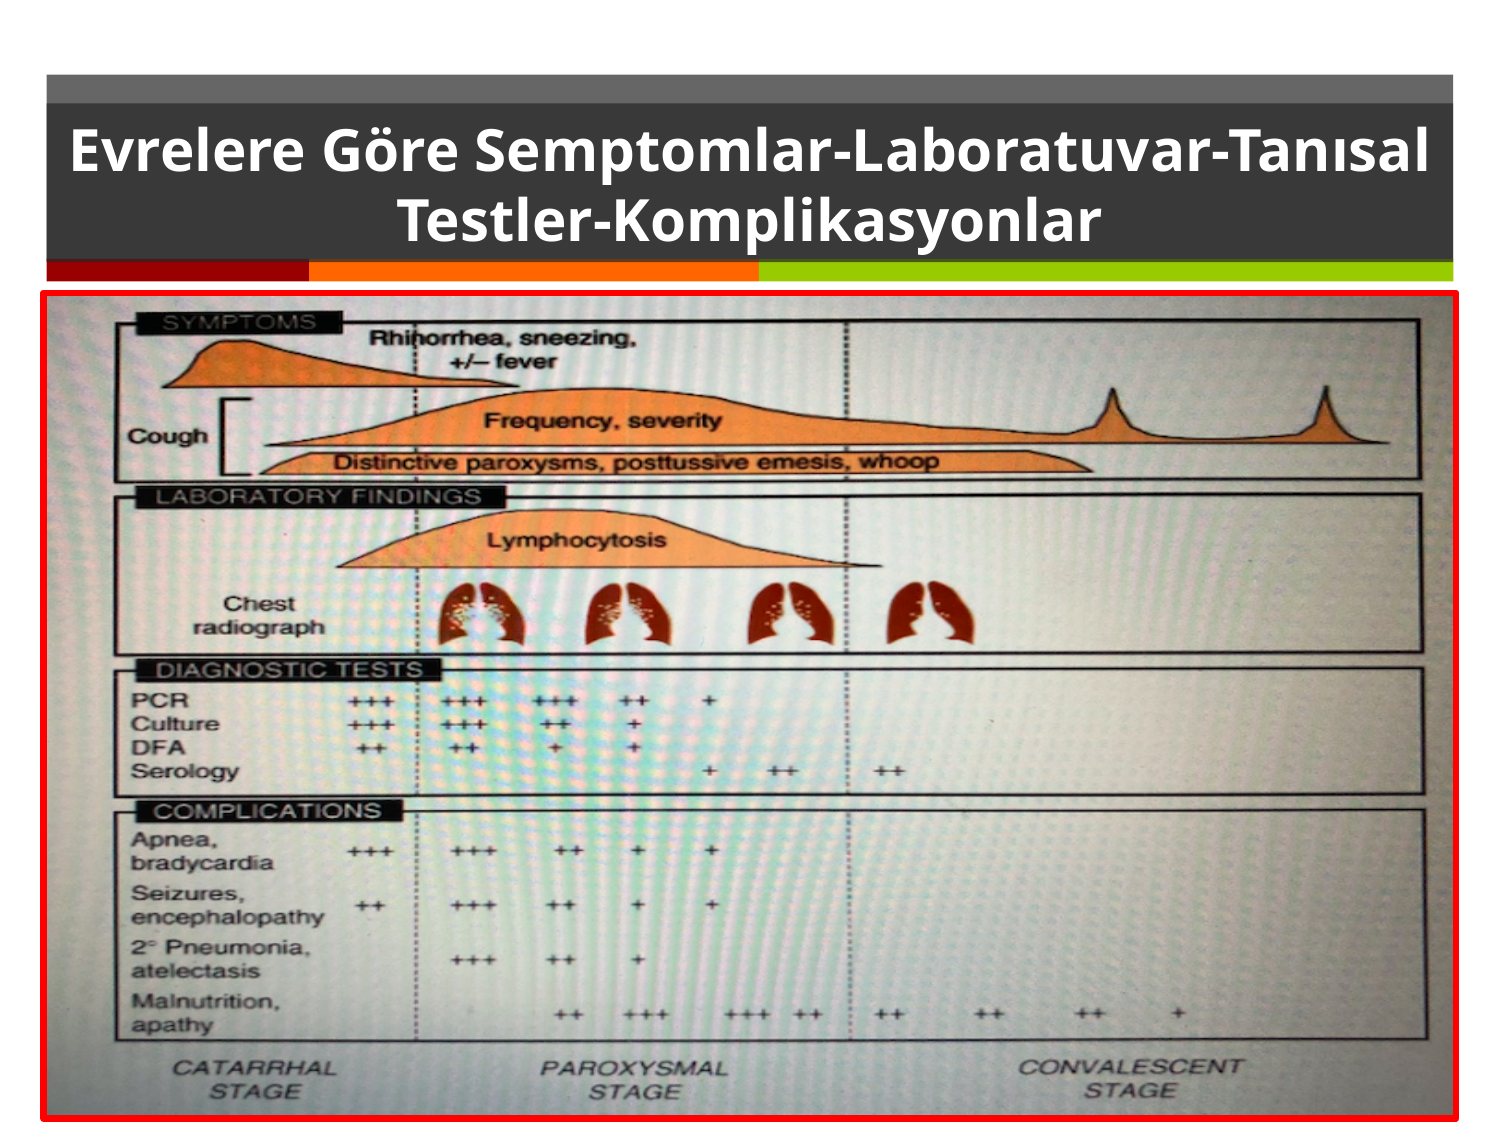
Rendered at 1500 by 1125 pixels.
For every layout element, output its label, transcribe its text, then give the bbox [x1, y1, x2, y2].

title Evrelere Göre Semptomlar-Laboratuvar-Tanısal Testler-Komplikasyonlar [46, 103, 1454, 263]
picture [46, 295, 1454, 1117]
